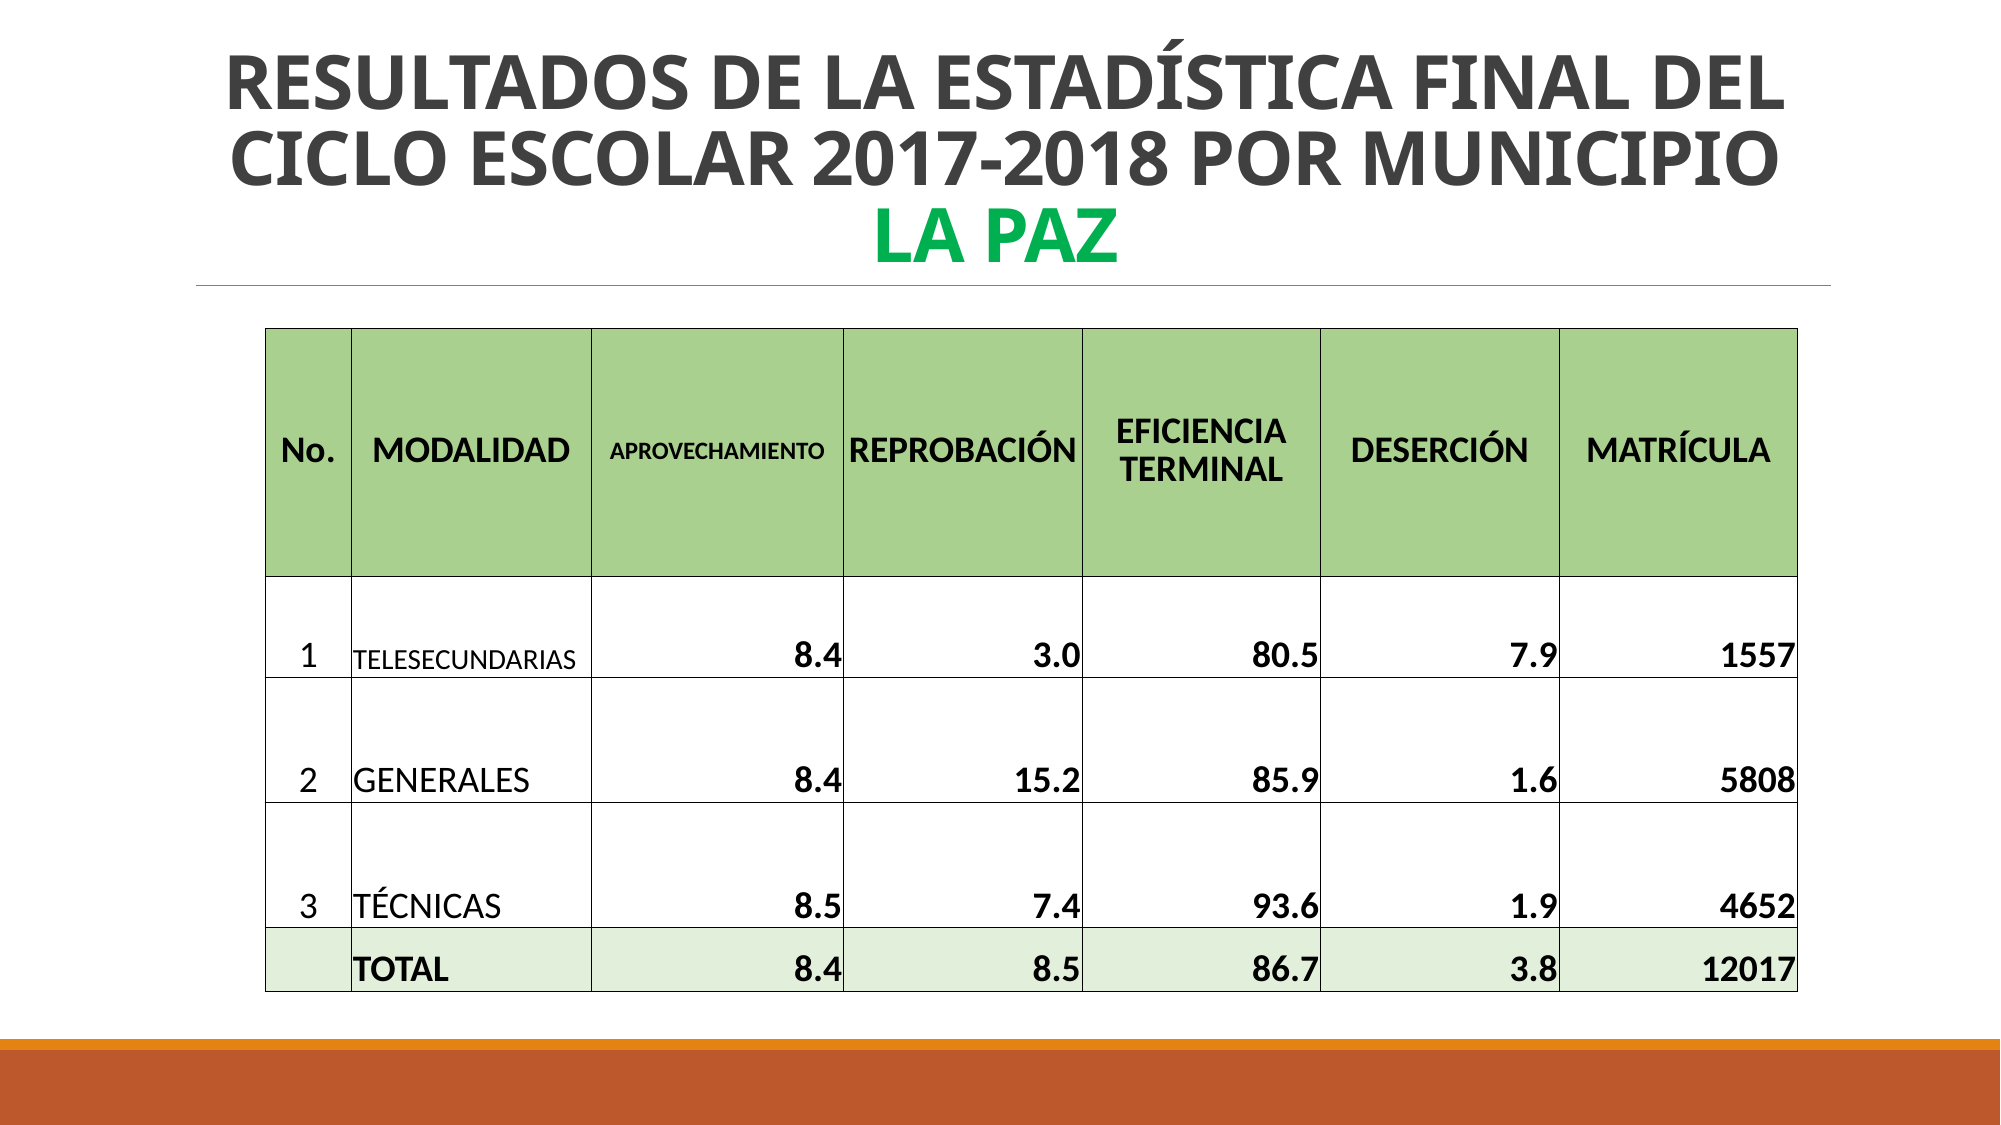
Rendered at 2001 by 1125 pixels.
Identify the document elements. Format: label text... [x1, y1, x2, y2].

table_cell 80.5 [1083, 577, 1320, 677]
table_cell 86.7 [1083, 928, 1320, 991]
table_header EFICIENCIA TERMINAL [1083, 329, 1320, 576]
table_cell 8.5 [844, 928, 1082, 991]
table_cell 8.4 [592, 577, 843, 677]
table_header No. [266, 329, 351, 576]
table_header MATRÍCULA [1560, 329, 1797, 576]
table_cell 2 [266, 678, 351, 802]
table_cell 7.4 [844, 803, 1082, 927]
table_cell 8.4 [592, 928, 843, 991]
table_cell 4652 [1560, 803, 1797, 927]
table_cell 15.2 [844, 678, 1082, 802]
table_cell 5808 [1560, 678, 1797, 802]
table_cell 3 [266, 803, 351, 927]
table_cell 3.8 [1321, 928, 1559, 991]
table_cell 8.4 [592, 678, 843, 802]
table_cell TOTAL [352, 928, 591, 991]
table_cell 93.6 [1083, 803, 1320, 927]
table_cell 8.5 [592, 803, 843, 927]
table_cell 1.6 [1321, 678, 1559, 802]
table_header MODALIDAD [352, 329, 591, 576]
table_header REPROBACIÓN [844, 329, 1082, 576]
table_cell 1 [266, 577, 351, 677]
table_cell 85.9 [1083, 678, 1320, 802]
table_cell GENERALES [352, 678, 591, 802]
table_header APROVECHAMIENTO [592, 329, 843, 576]
table_cell 3.0 [844, 577, 1082, 677]
table_cell 7.9 [1321, 577, 1559, 677]
table_cell [266, 928, 351, 991]
table_cell TELESECUNDARIAS [352, 577, 591, 677]
table_cell 12017 [1560, 928, 1797, 991]
table_cell TÉCNICAS [352, 803, 591, 927]
table_header DESERCIÓN [1321, 329, 1559, 576]
title RESULTADOS DE LA ESTADÍSTICA FINAL DEL CICLO ESCOLAR 2017-2018 POR MUNICIPIO LA PAZ [180, 47, 1830, 285]
table_cell 1557 [1560, 577, 1797, 677]
table_cell 1.9 [1321, 803, 1559, 927]
